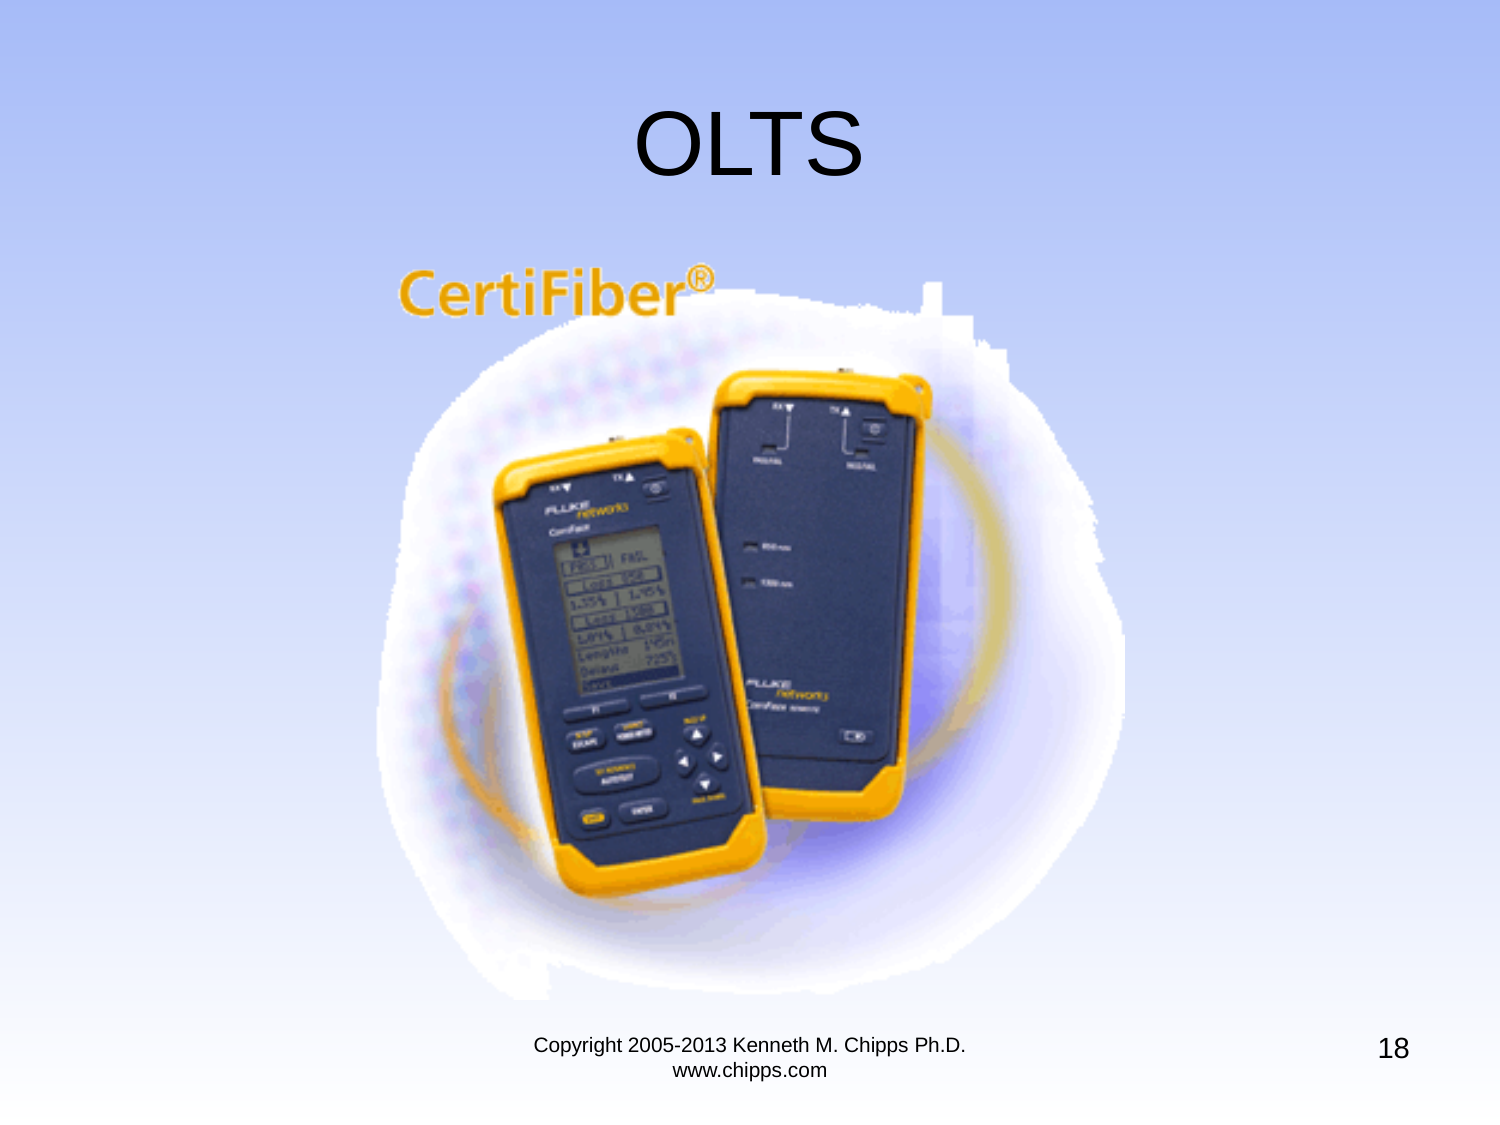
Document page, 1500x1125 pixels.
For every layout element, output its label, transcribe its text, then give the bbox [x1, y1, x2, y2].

slide_number 18 [1074, 1021, 1426, 1101]
title OLTS [75, 45, 1425, 233]
footer Copyright 2005-2013 Kenneth M. Chipps Ph.D. www.chipps.com [449, 1024, 1051, 1103]
picture [374, 249, 1126, 1001]
